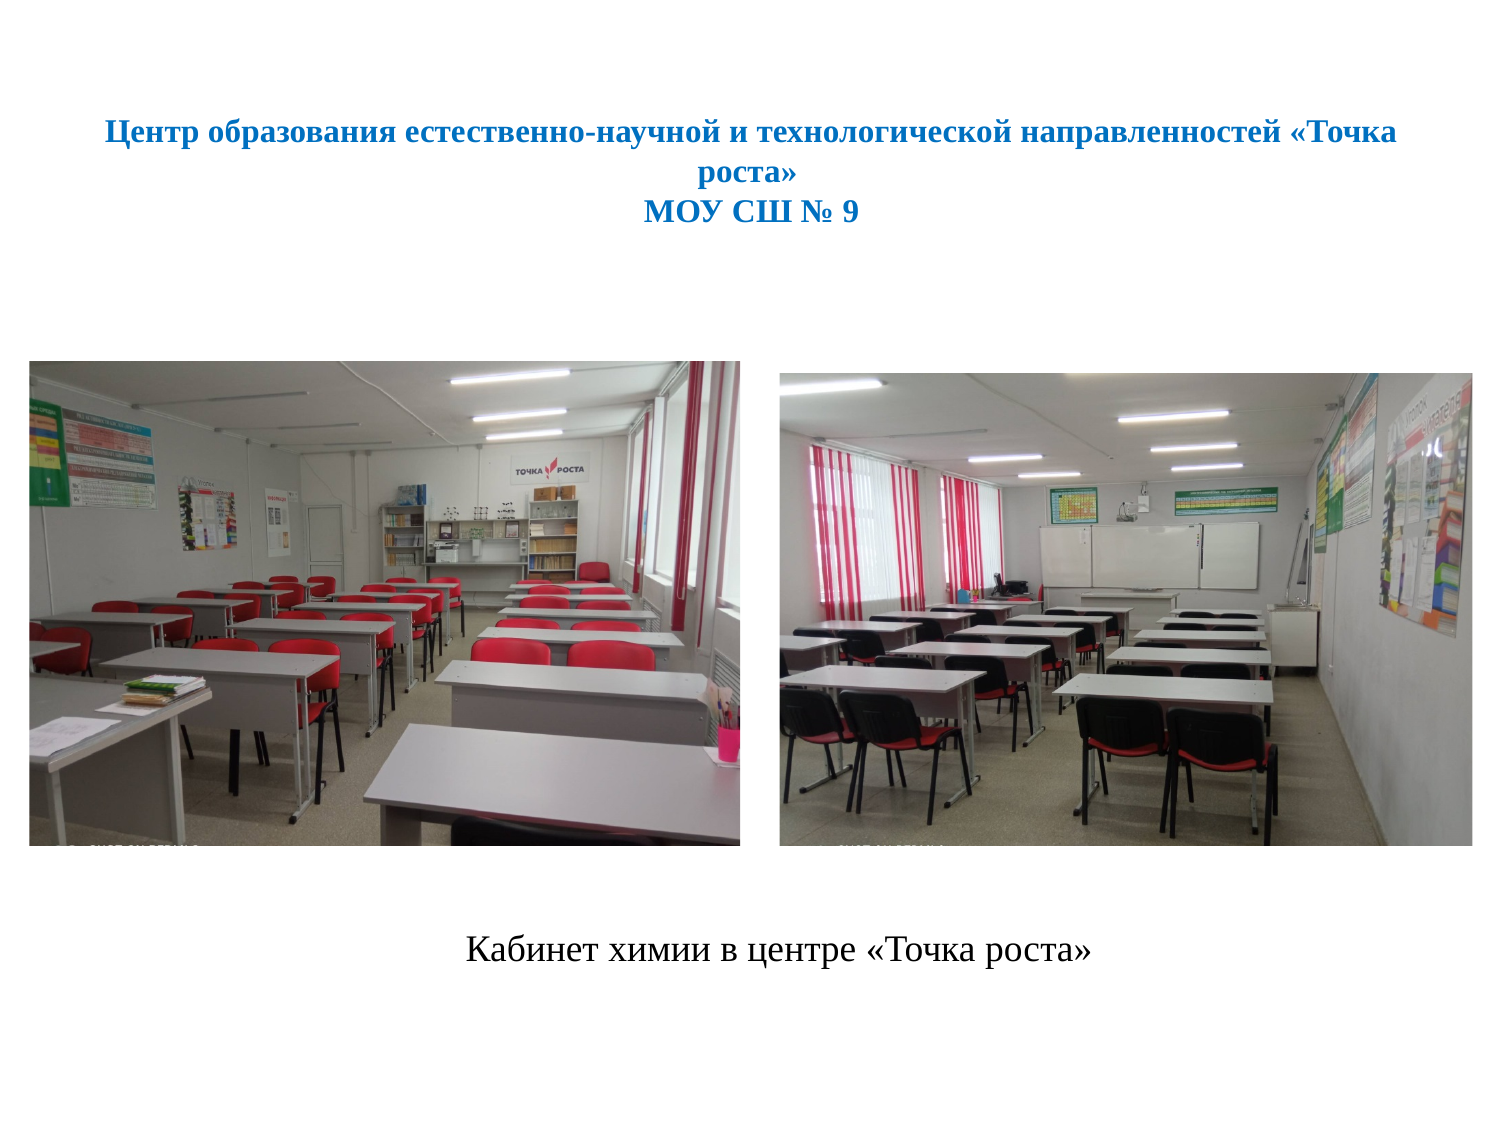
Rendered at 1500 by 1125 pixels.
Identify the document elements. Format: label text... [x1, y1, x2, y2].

title Центр образования естественно-научной и технологической направленностей «Точка роста» МОУ СШ № 9 [76, 101, 1427, 290]
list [29, 361, 741, 847]
picture [779, 373, 1473, 846]
text_box Кабинет химии в центре «Точка роста» [301, 916, 1258, 977]
